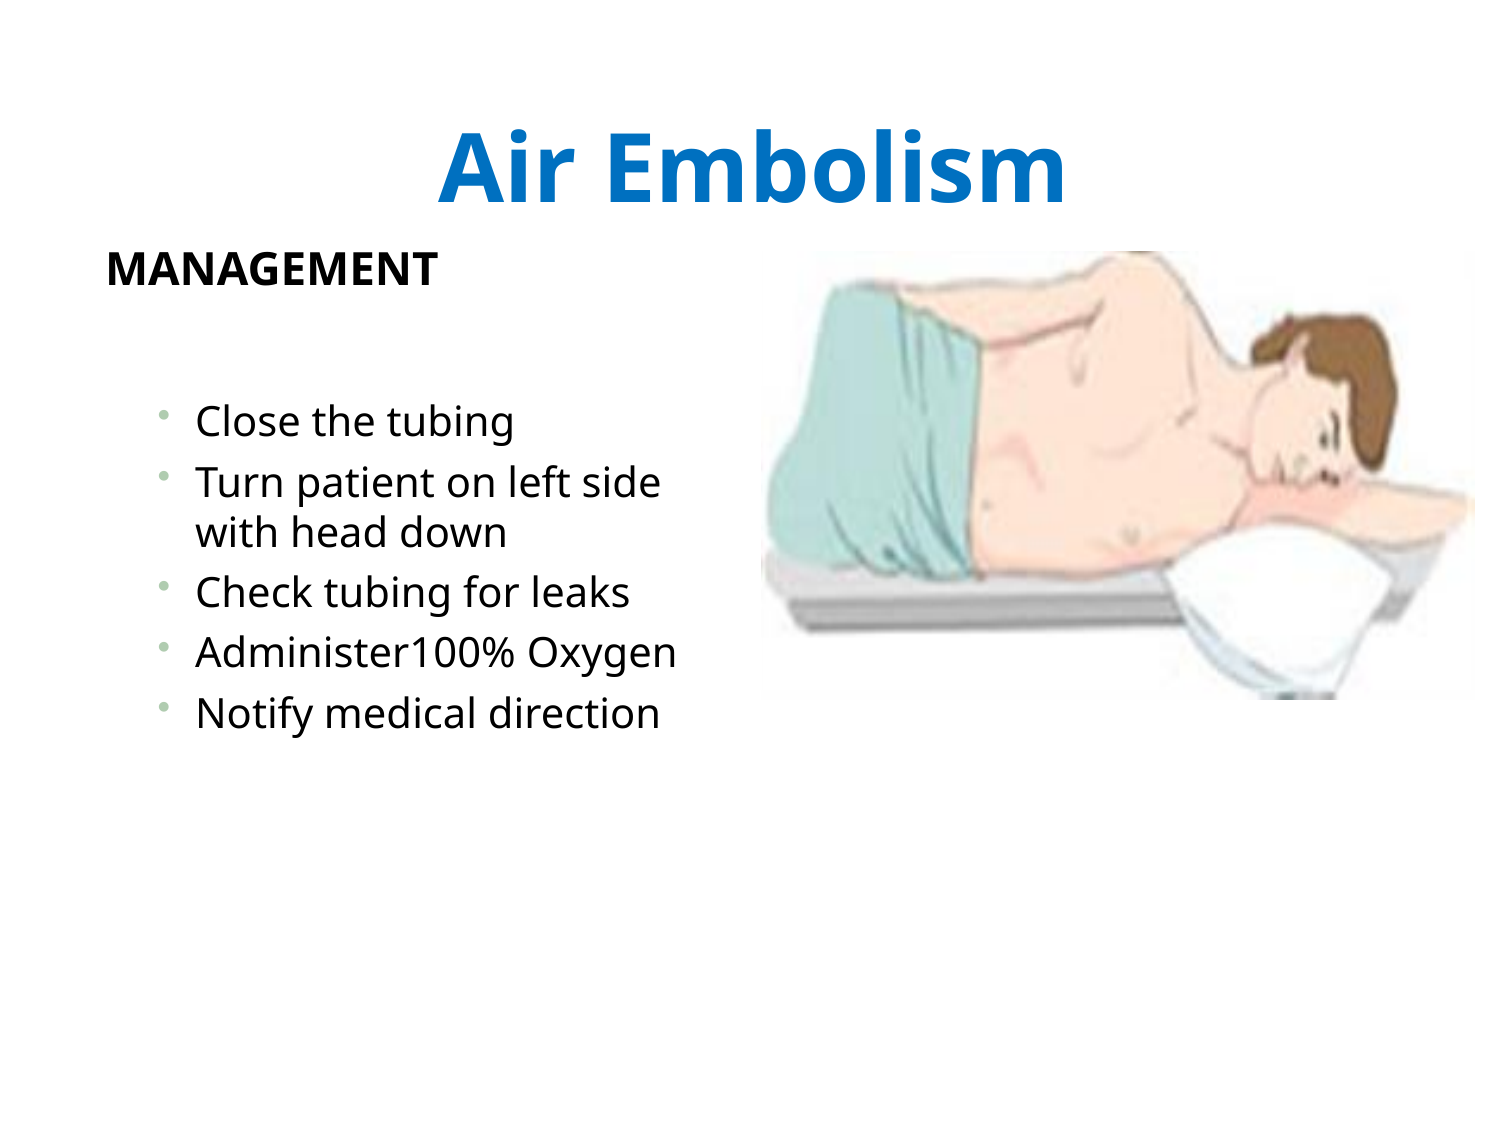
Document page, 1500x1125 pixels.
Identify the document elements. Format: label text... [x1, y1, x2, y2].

list Management [75, 228, 738, 357]
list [761, 251, 1476, 701]
title Air Embolism [75, 41, 1425, 229]
list Close the tubing Turn patient on left side with head down Check tubing for leaks Administer100% Oxygen Notify medical direction [75, 387, 738, 1035]
